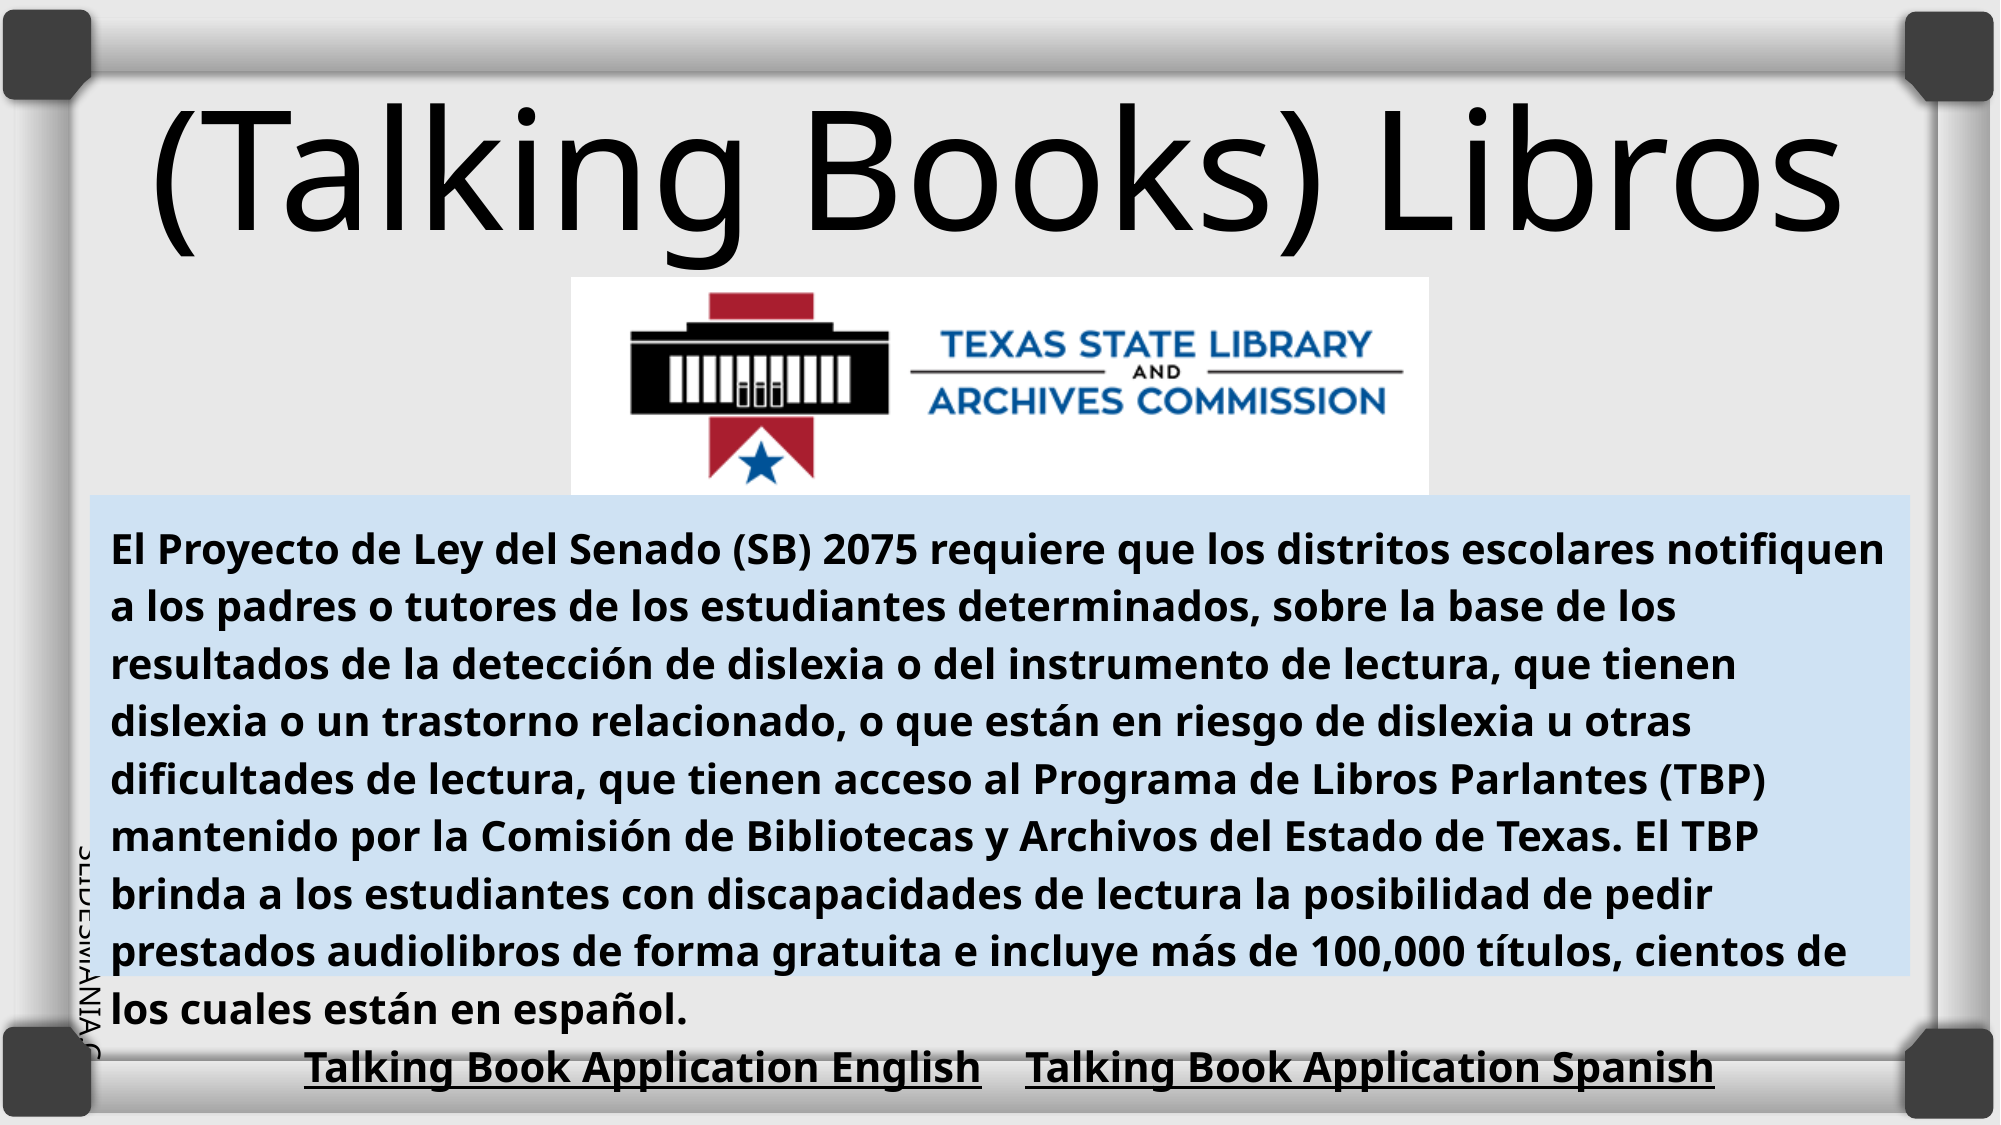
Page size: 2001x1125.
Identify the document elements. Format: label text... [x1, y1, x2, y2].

picture [571, 277, 1429, 496]
title (Talking Books) Libros Parlantes [89, 43, 1911, 495]
list El Proyecto de Ley del Senado (SB) 2075 requiere que los distritos escolares notifiquen a los padres o tutores de los estudiantes determinados, sobre la base de los resultados de la detección de dislexia o del instrumento de lectura, que tienen dislexia o un trastorno relacionado, o que están en riesgo de dislexia u otras dificultades de lectura, que tienen acceso al Programa de Libros Parlantes (TBP) mantenido por la Comisión de Bibliotecas y Archivos del Estado de Texas. El TBP brinda a los estudiantes con discapacidades de lectura la posibilidad de pedir prestados audiolibros de forma gratuita e incluye más de 100,000 títulos, cientos de los cuales están en español. Talking Book Application English Talking Book Application Spanish [89, 495, 1911, 977]
